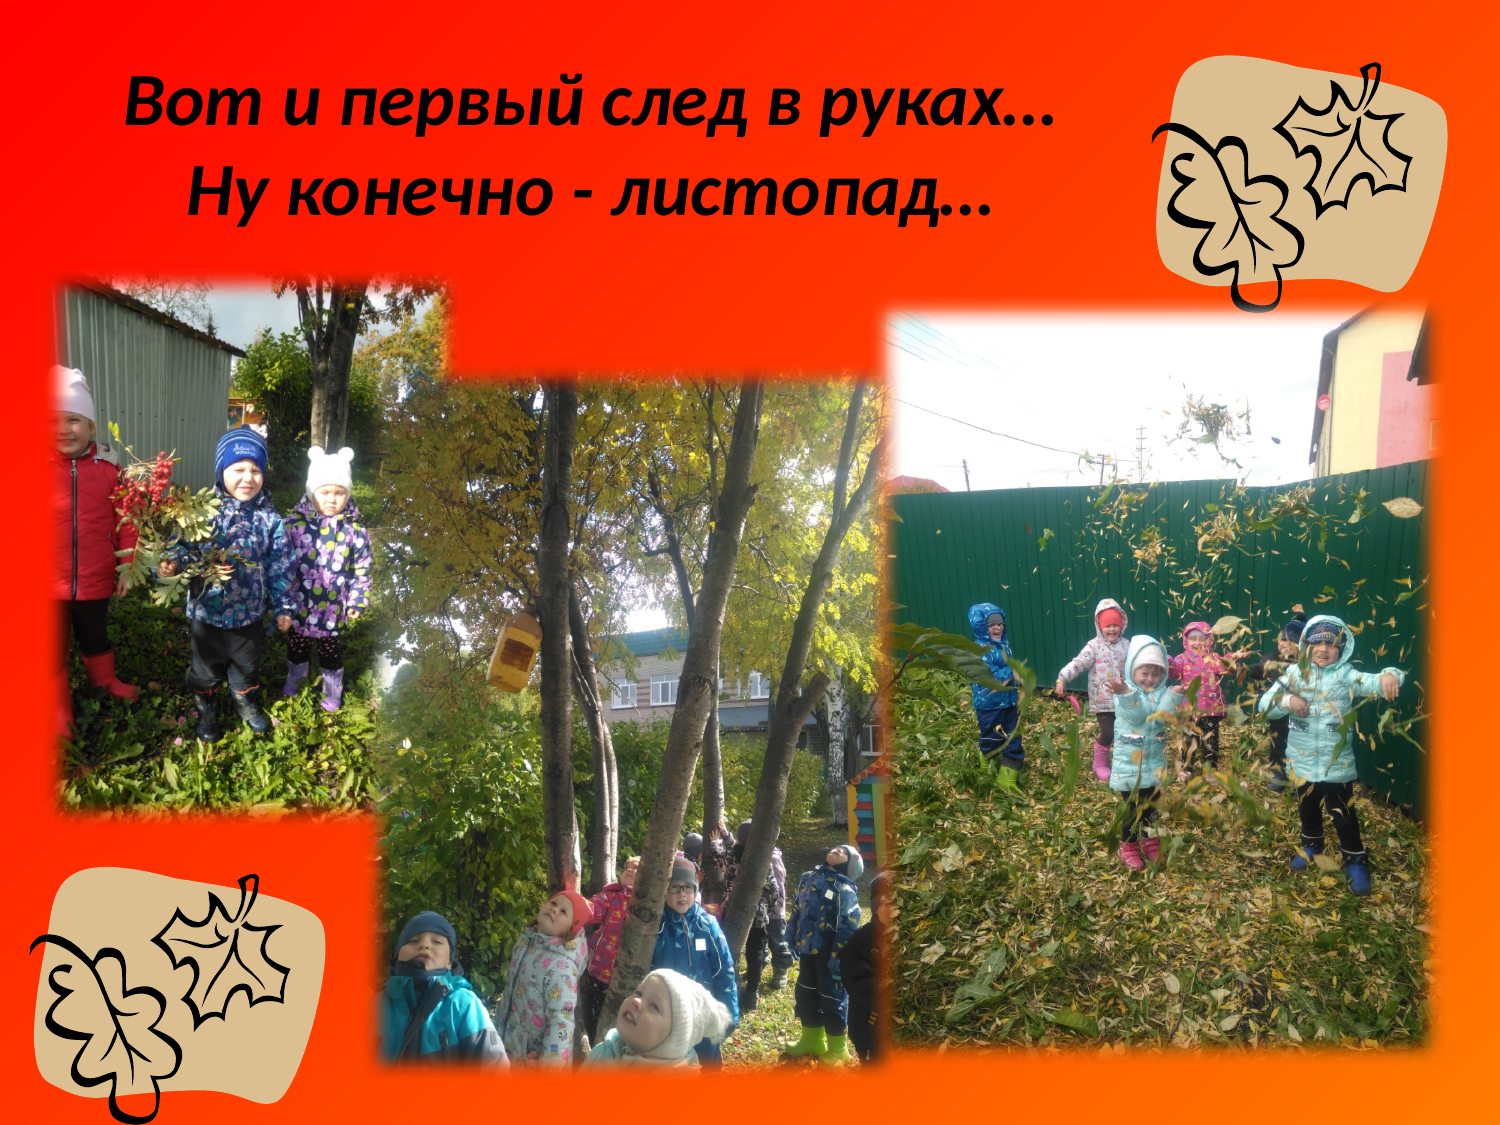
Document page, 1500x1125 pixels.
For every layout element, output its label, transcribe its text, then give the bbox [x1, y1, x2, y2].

picture [29, 865, 327, 1125]
text_box Вот и первый след в руках… Ну конечно - листопад… [64, 42, 1117, 238]
picture [40, 54, 1449, 1082]
